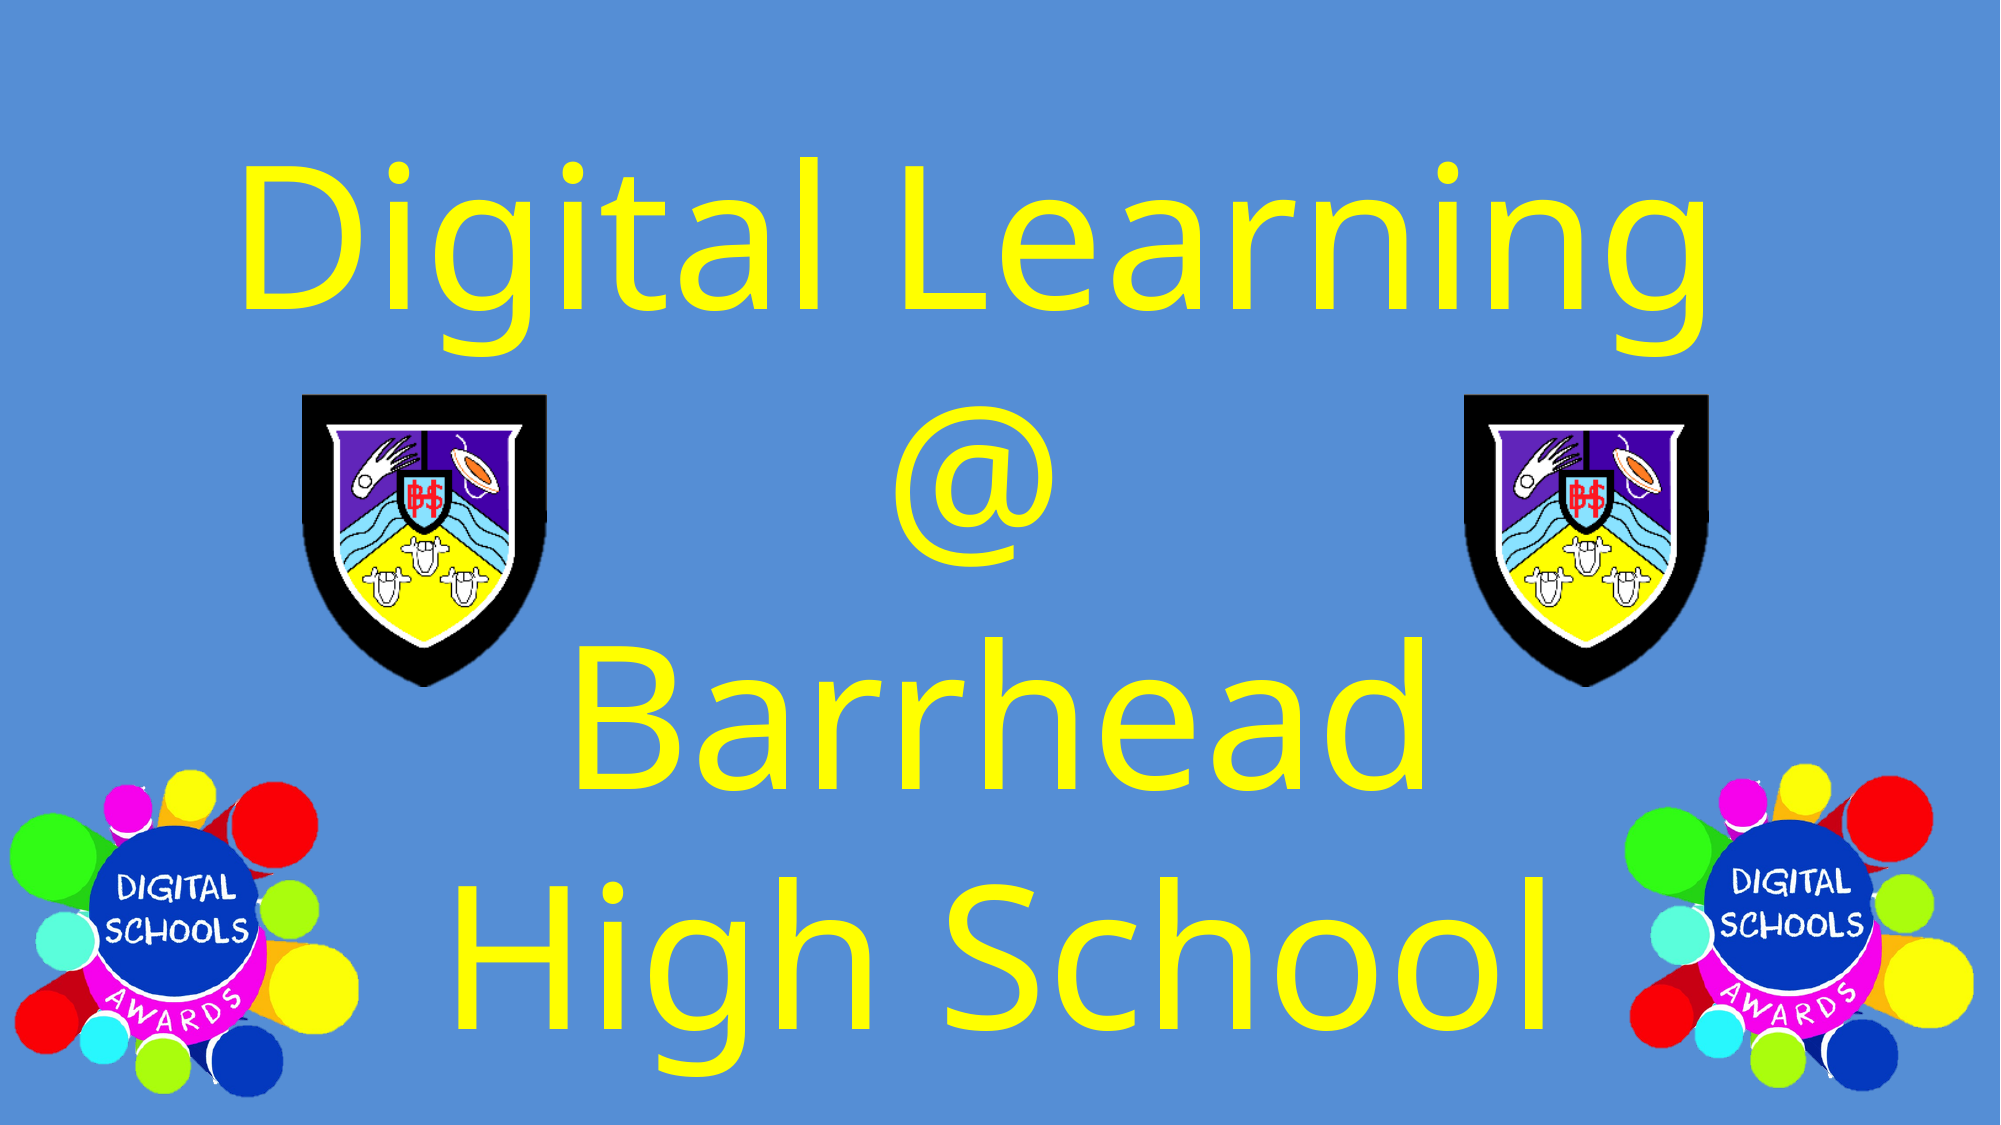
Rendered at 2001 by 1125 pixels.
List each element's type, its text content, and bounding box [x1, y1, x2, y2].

picture [1464, 394, 1709, 687]
picture [1619, 750, 1974, 1104]
picture [302, 394, 547, 687]
text_box Digital Learning @ Barrhead High School [0, 101, 2000, 1077]
picture [5, 756, 359, 1111]
